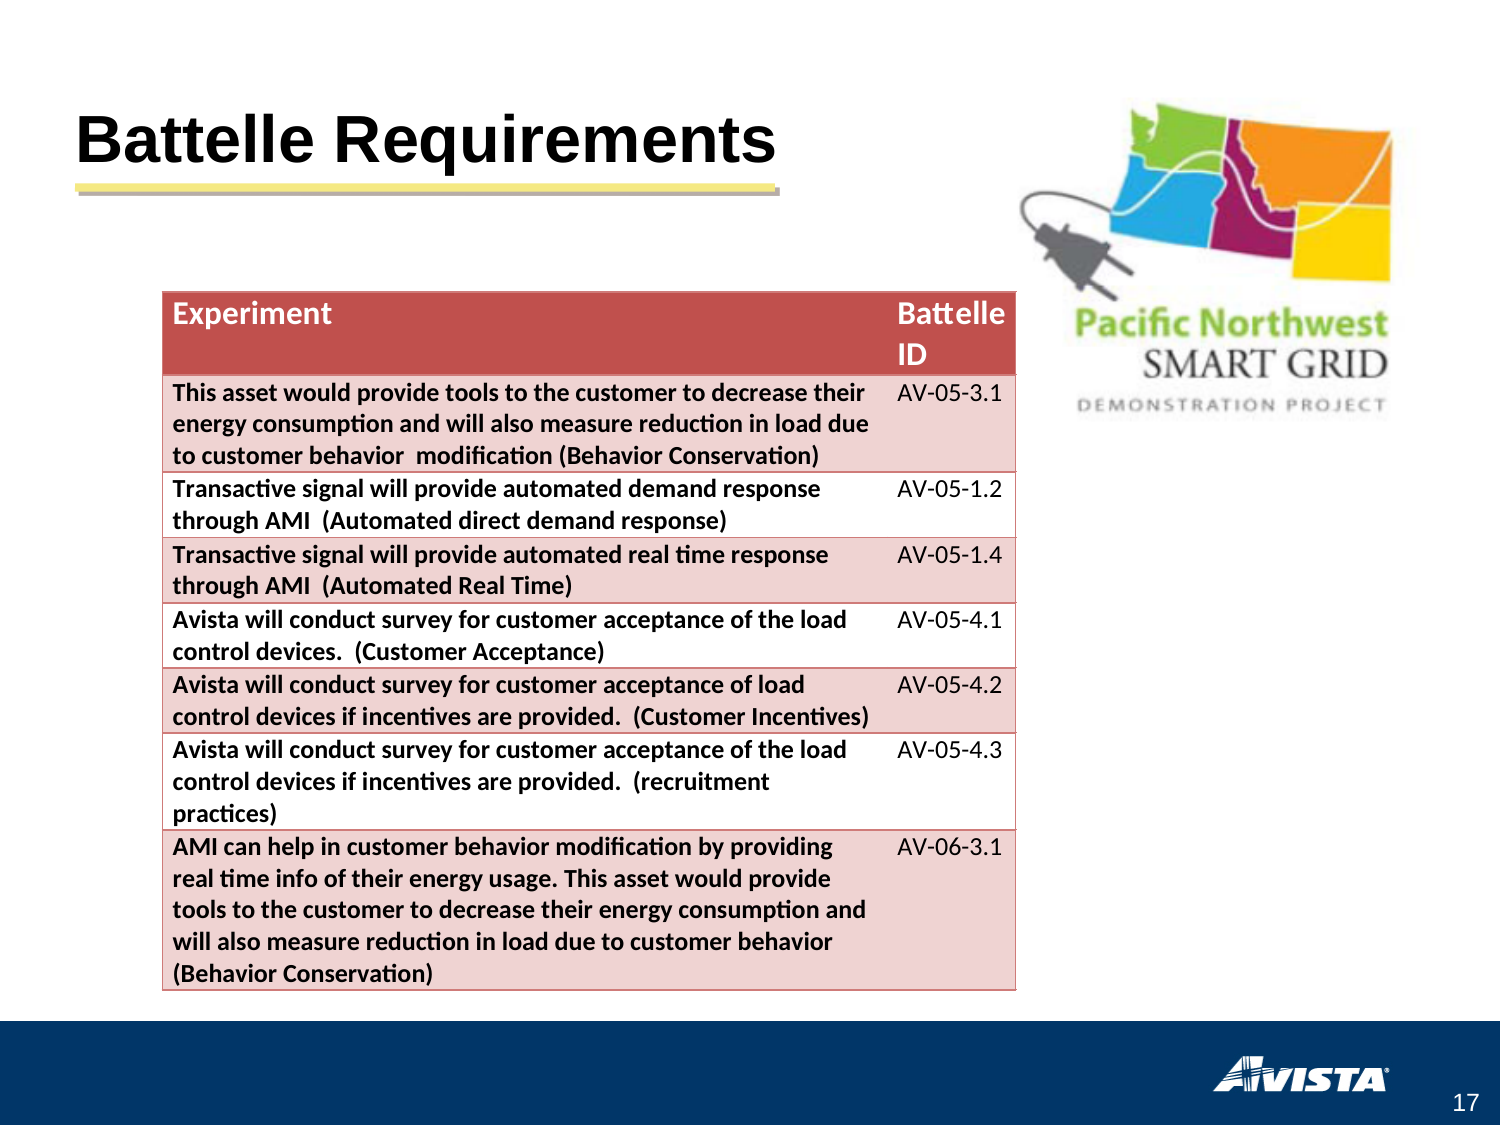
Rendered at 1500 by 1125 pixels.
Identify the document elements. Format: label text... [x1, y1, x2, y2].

title Battelle Requirements [74, 25, 1338, 176]
picture [974, 37, 1476, 426]
picture [0, 1021, 1500, 1125]
text_box 17 [1437, 1079, 1500, 1125]
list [161, 290, 1094, 1038]
